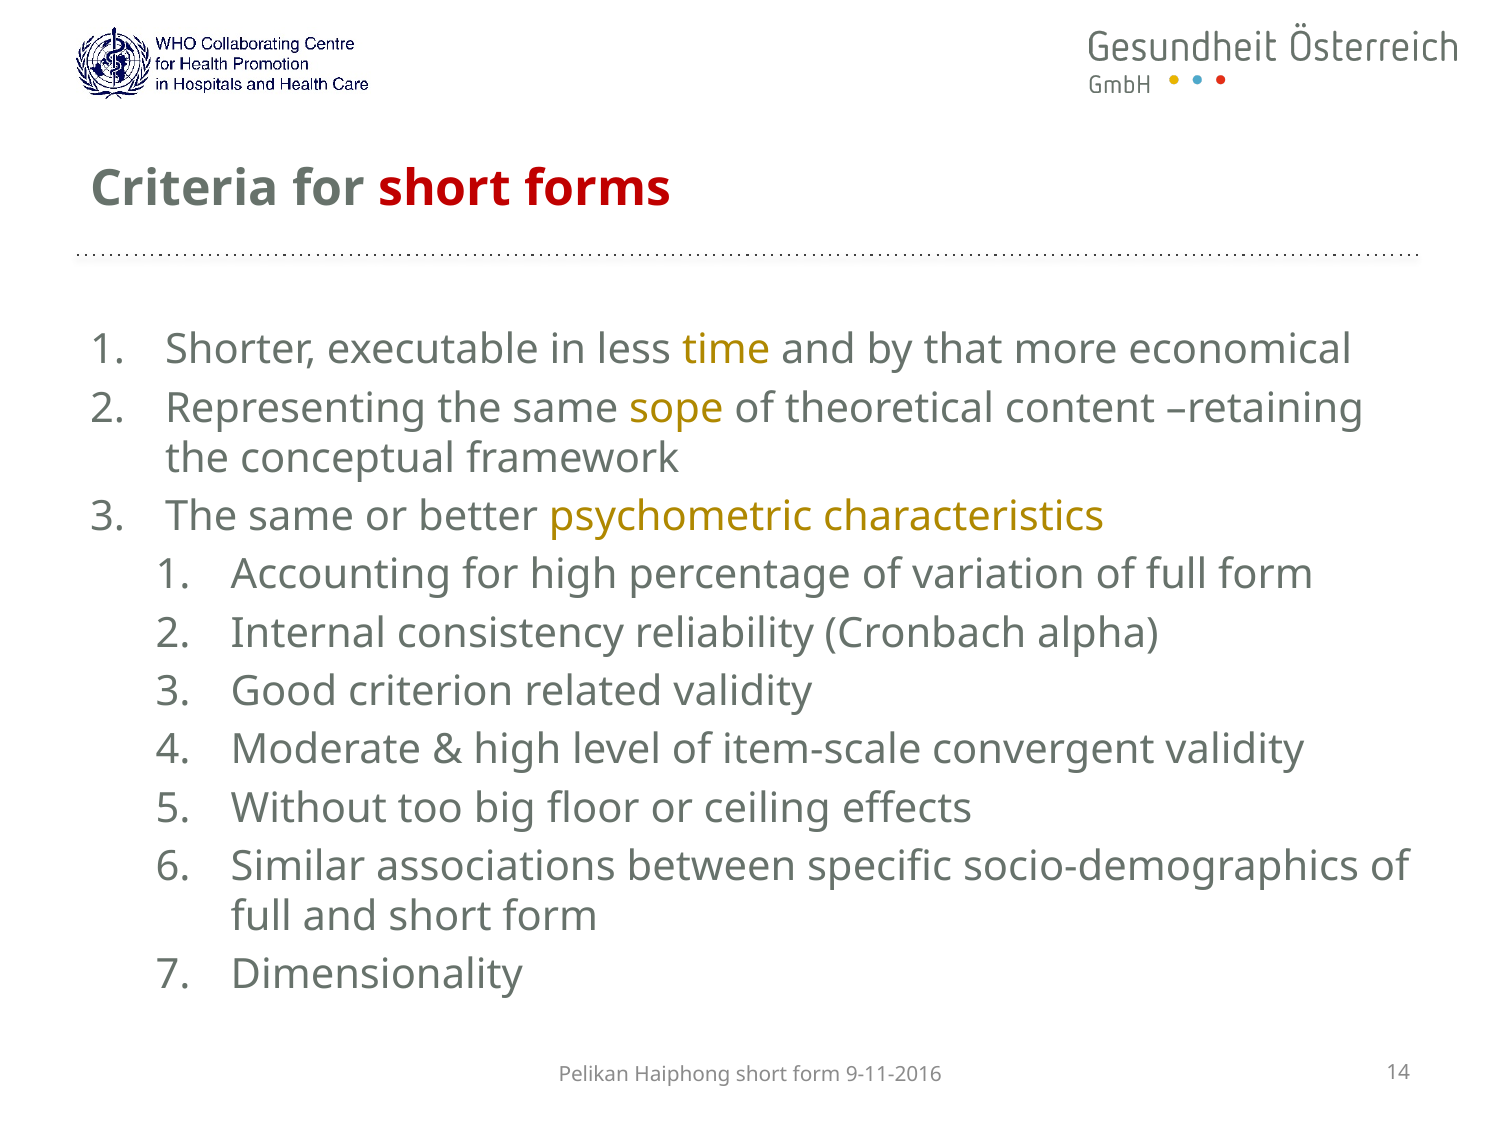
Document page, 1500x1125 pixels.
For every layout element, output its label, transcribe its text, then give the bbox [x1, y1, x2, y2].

title Criteria for short forms [75, 128, 1425, 244]
picture [1089, 23, 1457, 93]
slide_number 14 [1074, 1042, 1425, 1103]
picture [76, 27, 371, 99]
list Shorter, executable in less time and by that more economical Representing the same sope of theoretical content –retaining the conceptual framework The same or better psychometric characteristics Accounting for high percentage of variation of full form Internal consistency reliability (Cronbach alpha) Good criterion related validity Moderate & high level of item-scale convergent validity Without too big floor or ceiling effects Similar associations between specific socio-demographics of full and short form Dimensionality [75, 314, 1425, 1005]
footer Pelikan Haiphong short form 9-11-2016 [512, 1042, 988, 1103]
